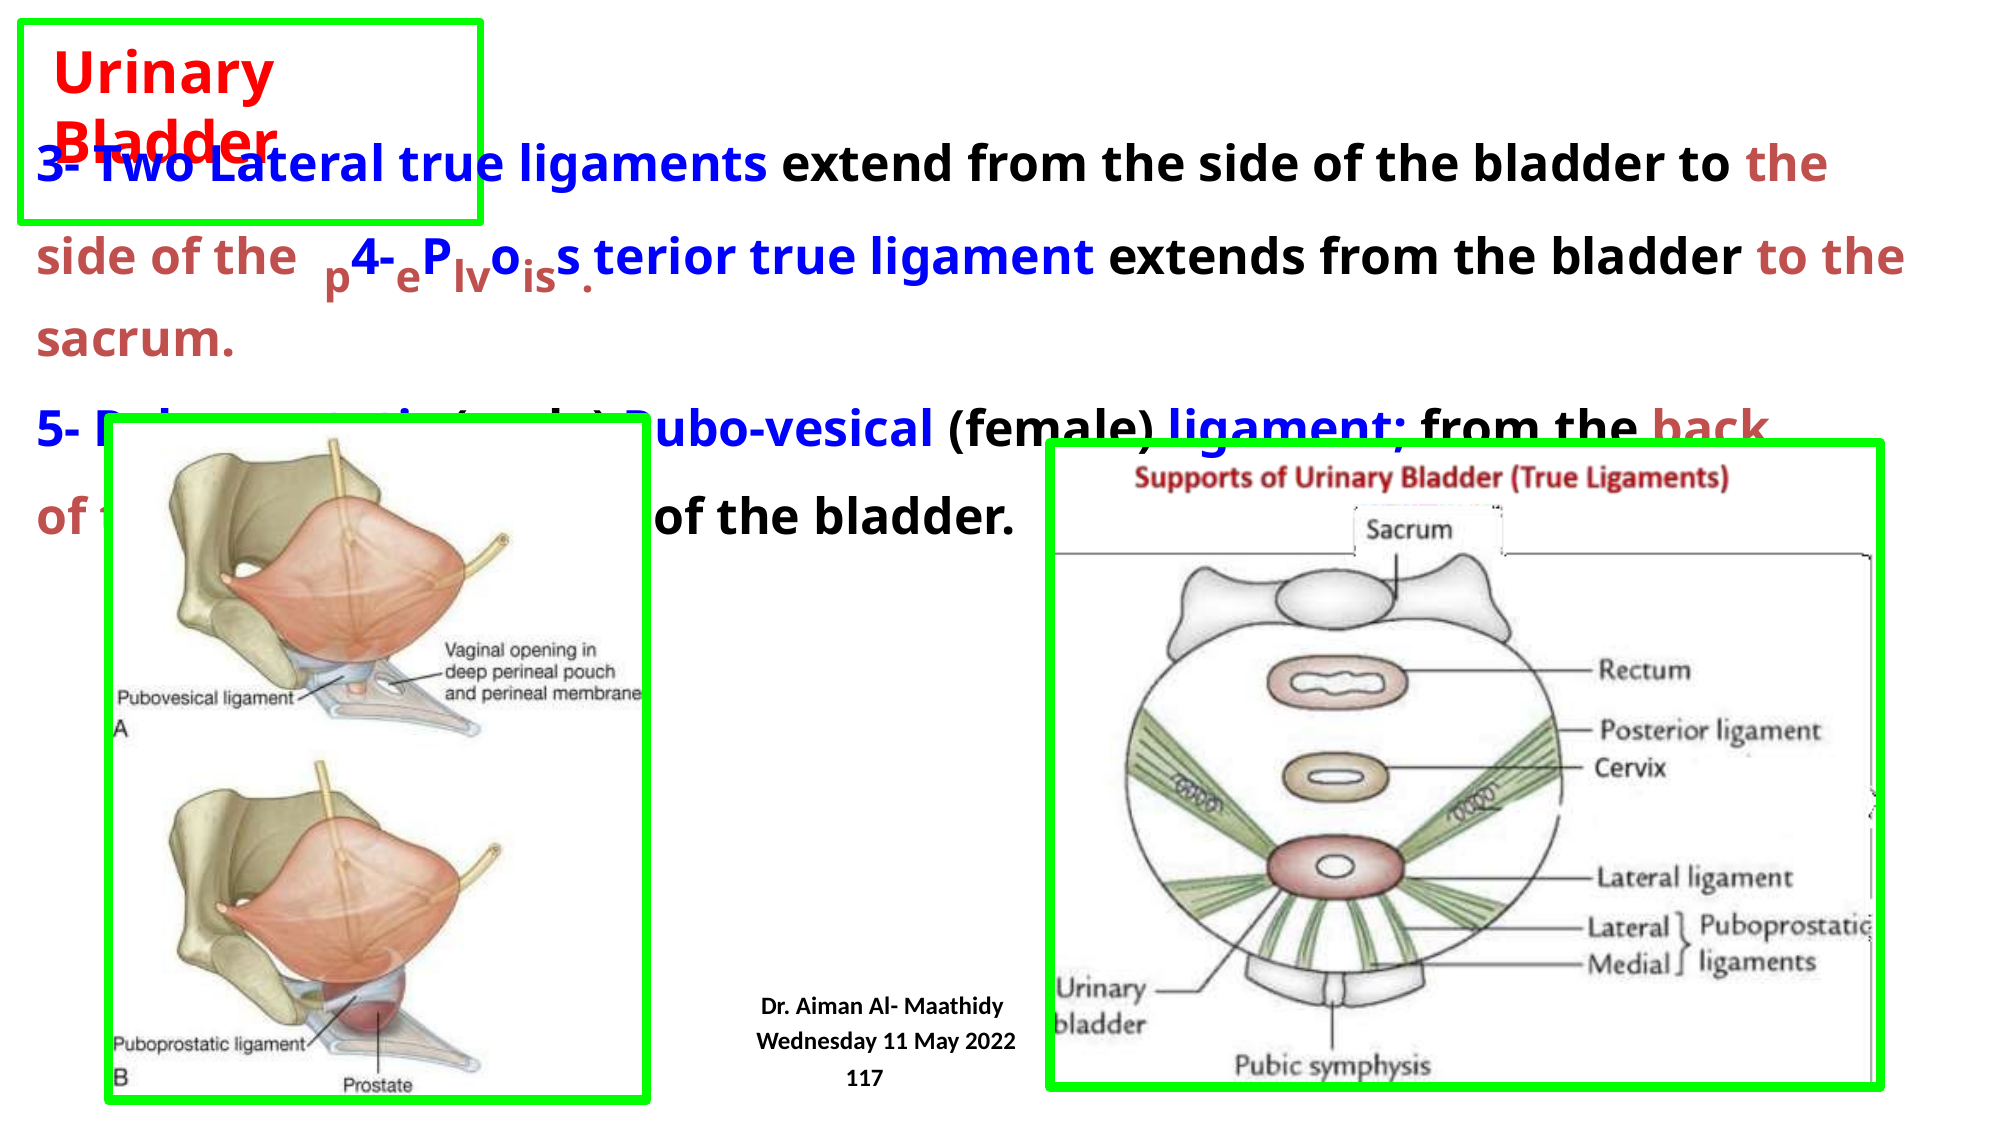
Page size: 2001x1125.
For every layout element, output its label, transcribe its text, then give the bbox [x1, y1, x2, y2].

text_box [1049, 442, 1881, 1088]
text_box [108, 417, 647, 1101]
text_box Dr. Aiman Al- Maathidy Wednesday 11 May 2022 117 [754, 983, 1018, 1092]
text_box 3- Two Lateral true ligaments extend from the side of the bladder to the side of the p4-ePlvoiss.terior true ligament extends from the bladder to the sacrum. 5- Pubo-postatic (male) Pubo-vesical (female) ligament; from the back of the pubis to the neck of the bladder. [29, 124, 1926, 545]
title Urinary Bladder [20, 21, 481, 223]
